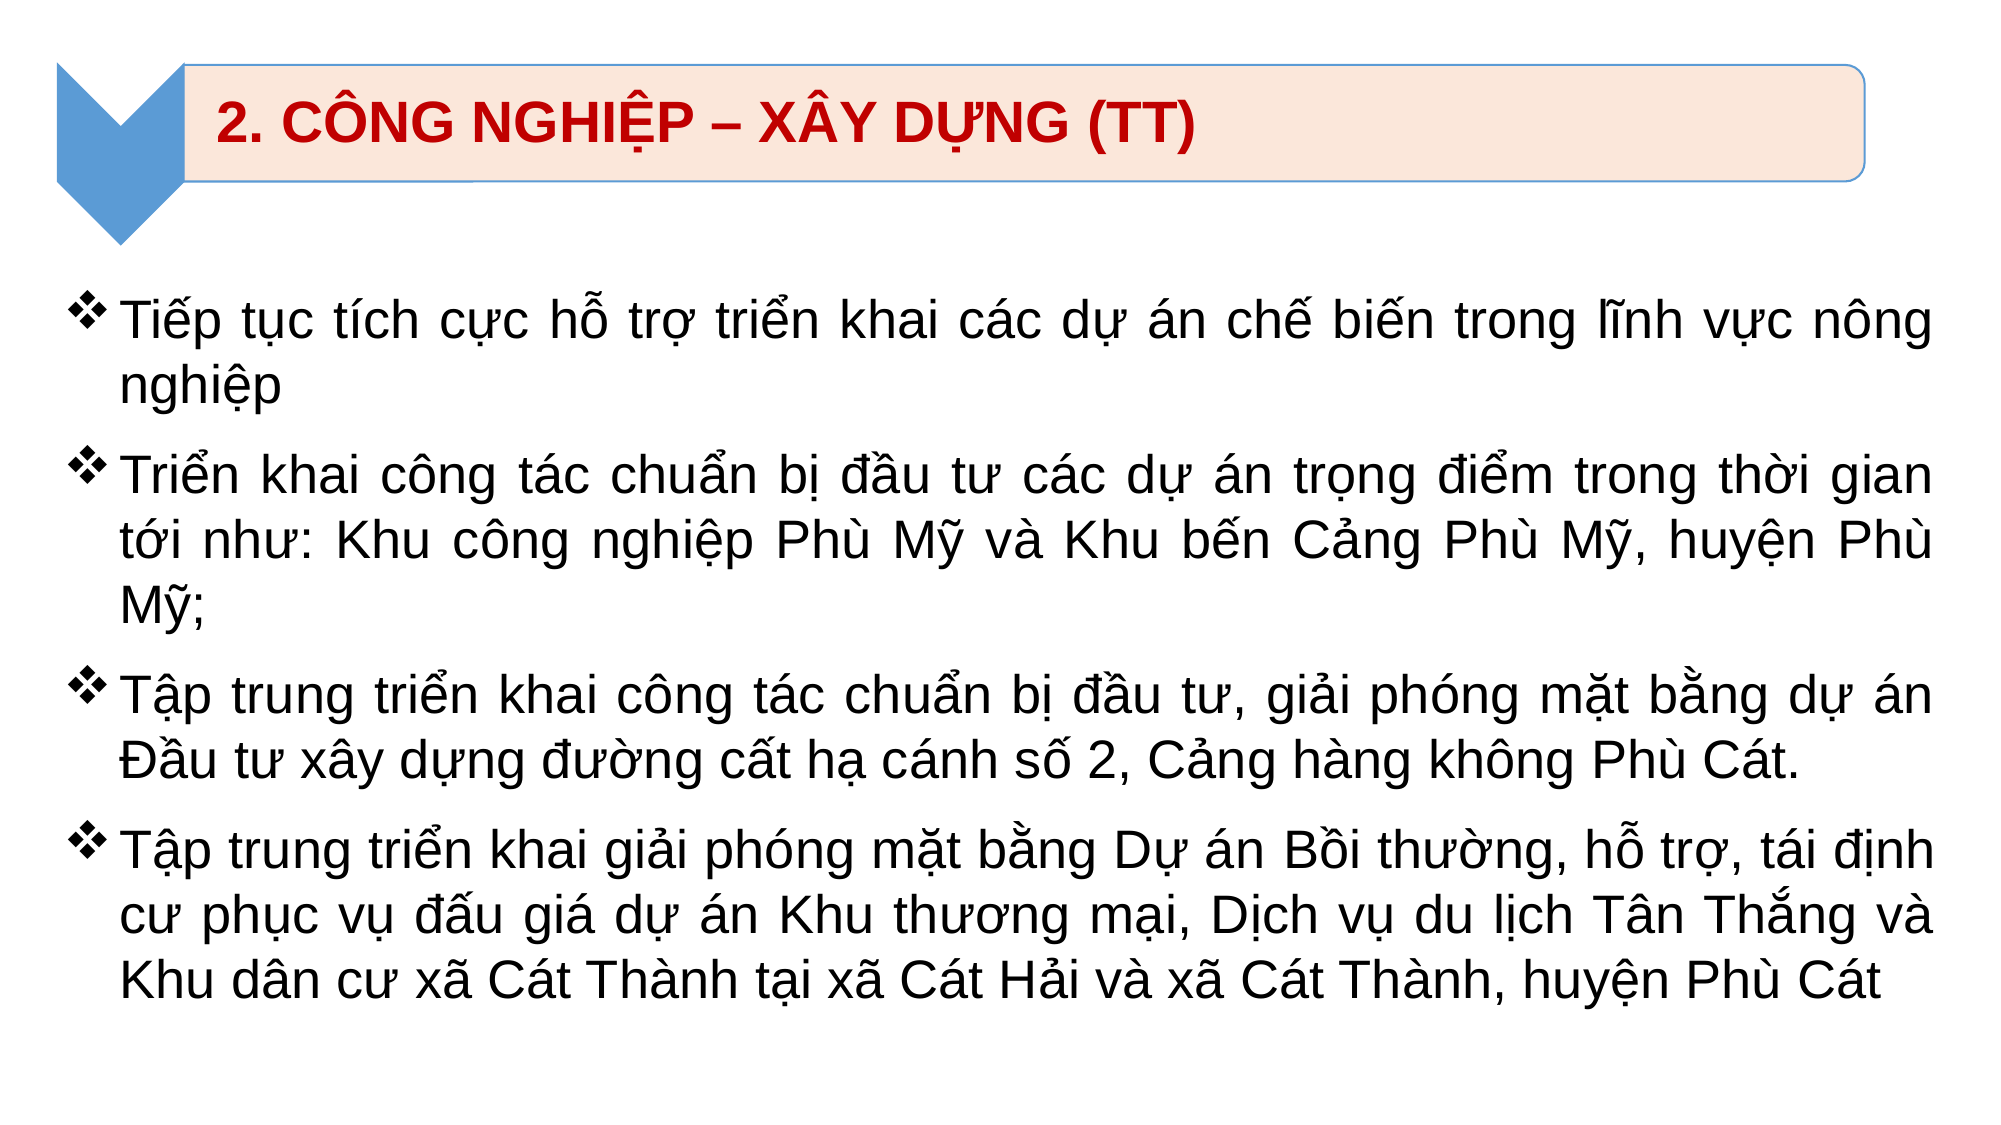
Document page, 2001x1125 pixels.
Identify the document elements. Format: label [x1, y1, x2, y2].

list [57, 64, 1865, 245]
text_box [48, 276, 1952, 1017]
